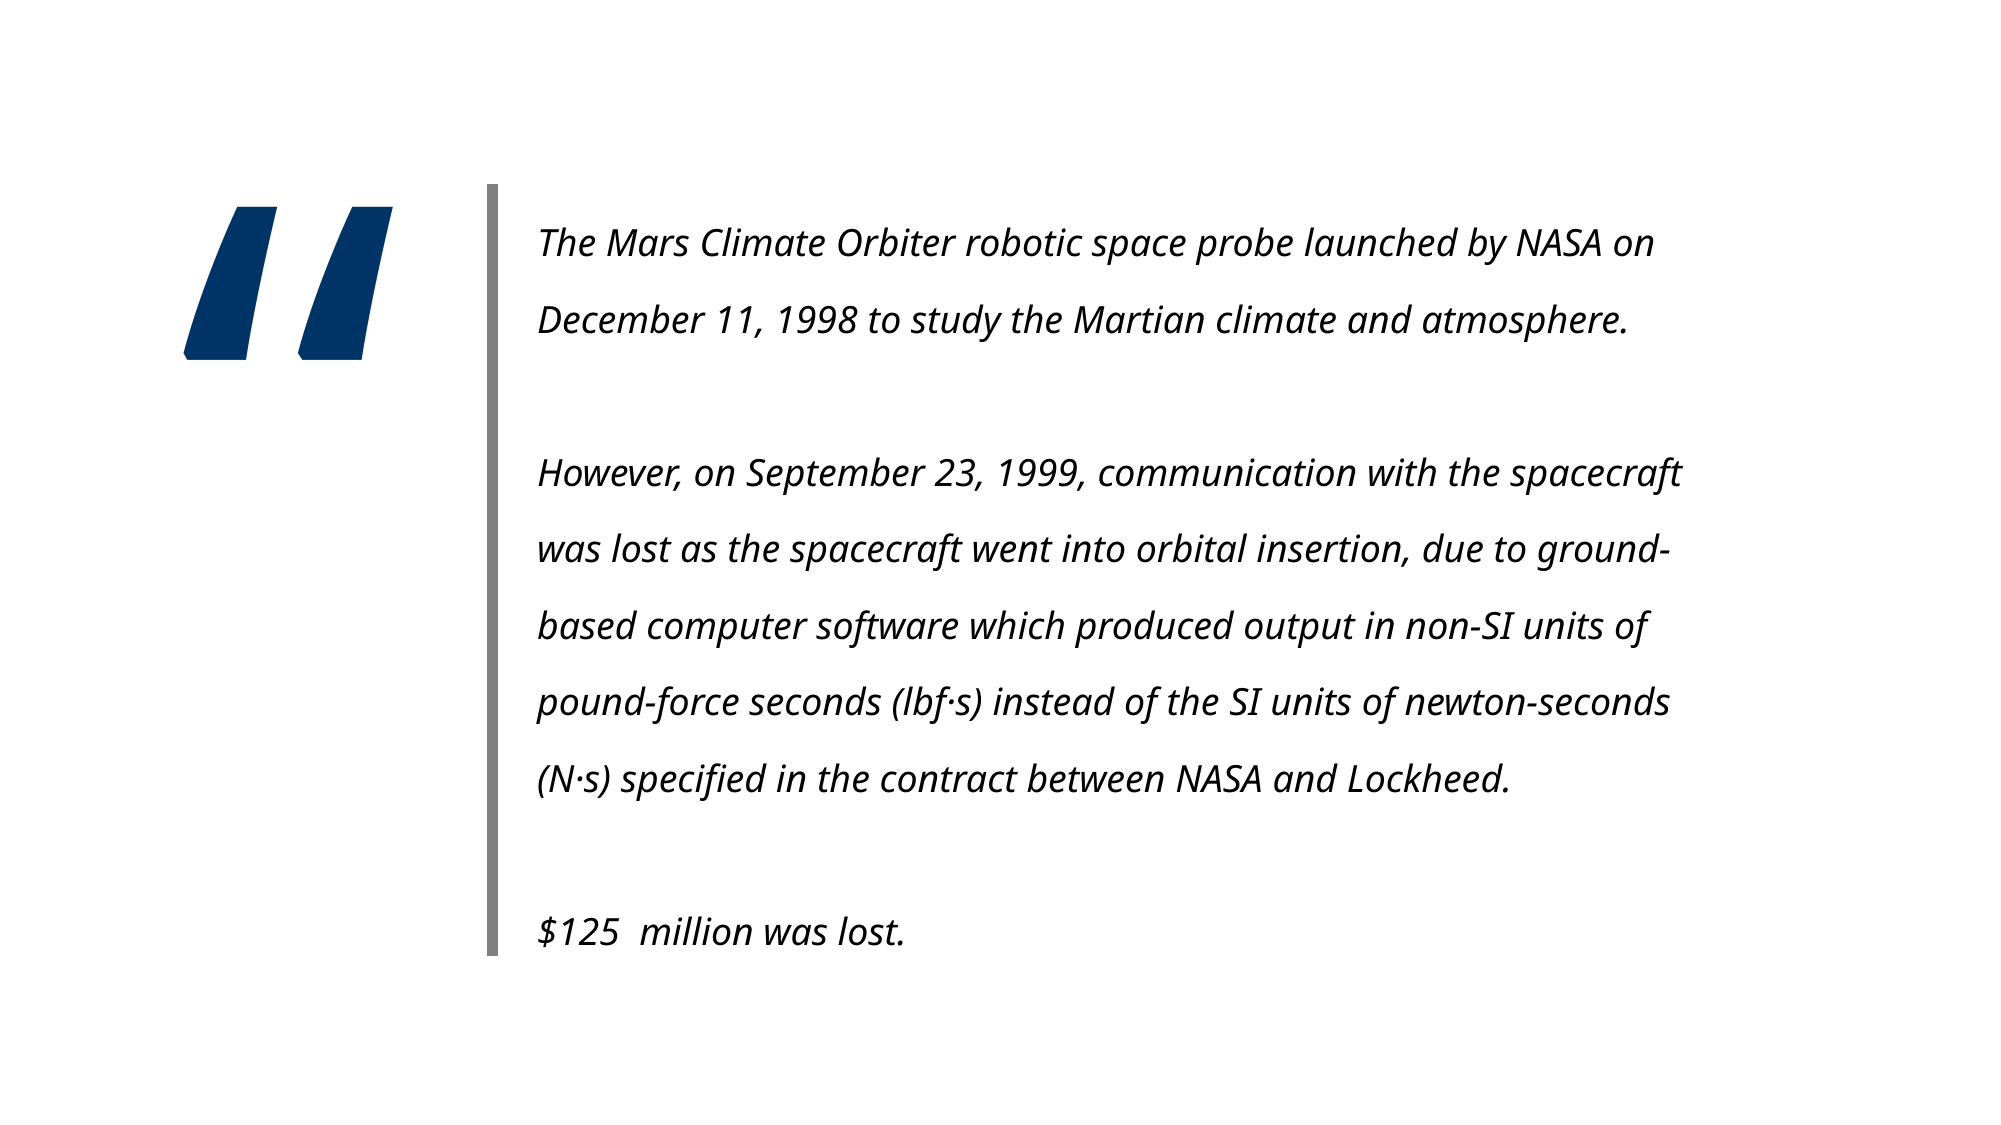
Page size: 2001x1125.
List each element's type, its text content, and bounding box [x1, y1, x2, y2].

text_box “ [162, 21, 453, 787]
table_header The Mars Climate Orbiter robotic space probe launched by NASA on December 11, 1998 to study the Martian climate and atmosphere. However, on September 23, 1999, communication with the spacecraft was lost as the spacecraft went into orbital insertion, due to ground-based computer software which produced output in non-SI units of pound-force seconds (lbf·s) instead of the SI units of newton-seconds (N·s) specified in the contract between NASA and Lockheed. $125 million was lost. [498, 184, 1736, 956]
